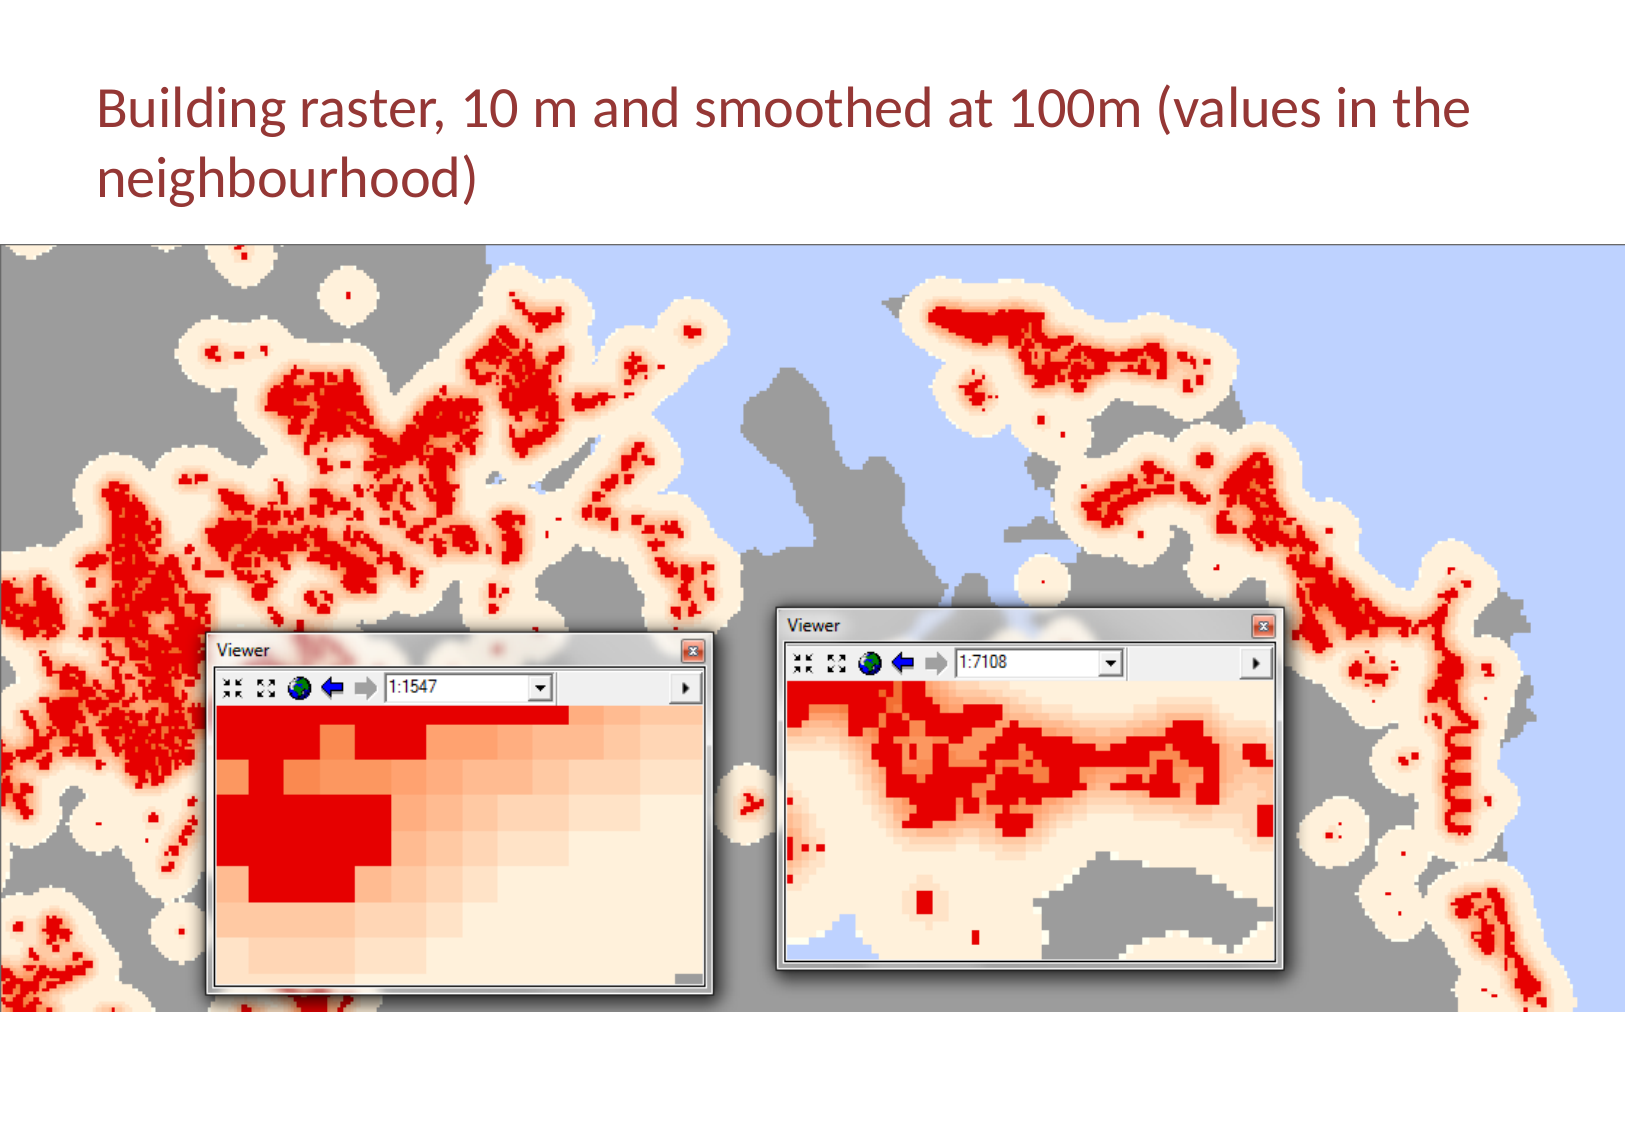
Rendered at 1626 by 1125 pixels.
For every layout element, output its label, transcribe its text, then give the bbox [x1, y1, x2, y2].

picture [0, 244, 1625, 1012]
title Building raster, 10 m and smoothed at 100m (values in the neighbourhood) [81, 45, 1544, 233]
